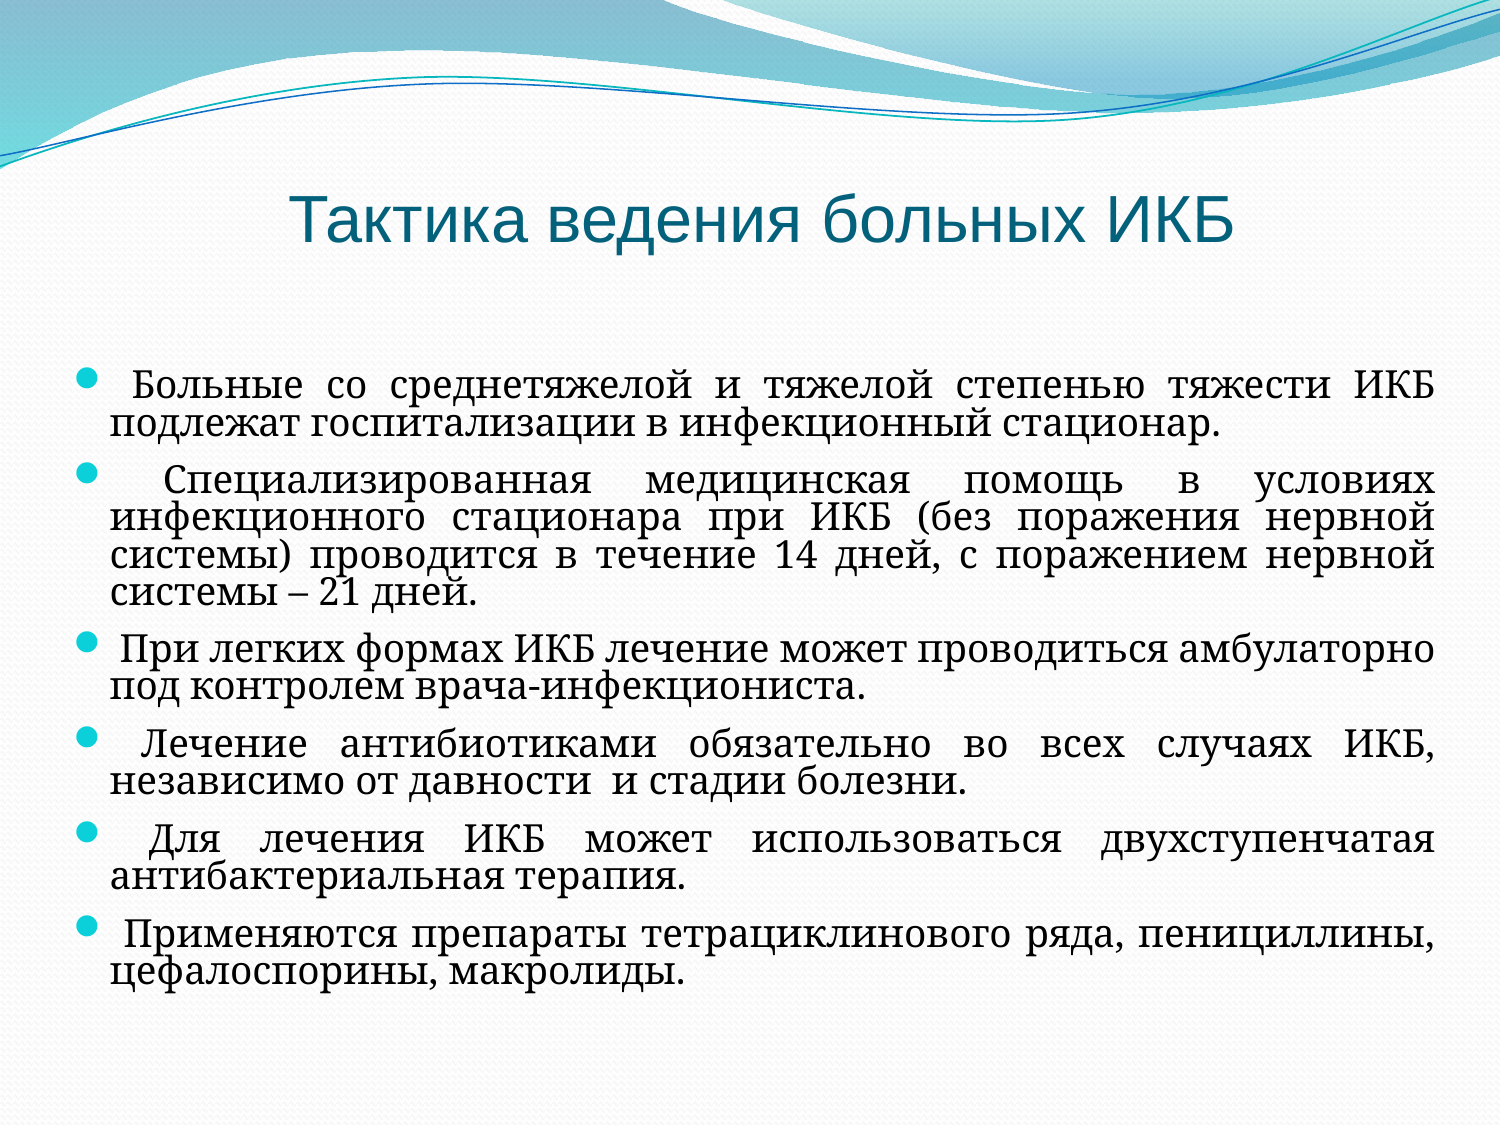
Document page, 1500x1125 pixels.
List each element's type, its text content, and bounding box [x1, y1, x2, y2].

list Больные со среднетяжелой и тяжелой степенью тяжести ИКБ подлежат госпитализации в инфекционный стационар. Специализированная медицинская помощь в условиях инфекционного стационара при ИКБ (без поражения нервной системы) проводится в течение 14 дней, с поражением нервной системы – 21 дней. При легких формах ИКБ лечение может проводиться амбулаторно под контролем врача-инфекциониста. Лечение антибиотиками обязательно во всех случаях ИКБ, независимо от давности и стадии болезни. Для лечения ИКБ может использоваться двухступенчатая антибактериальная терапия. Применяются препараты тетрациклинового ряда, пенициллины, цефалоспорины, макролиды. [58, 361, 1451, 1000]
title Тактика ведения больных ИКБ [75, 40, 1451, 256]
